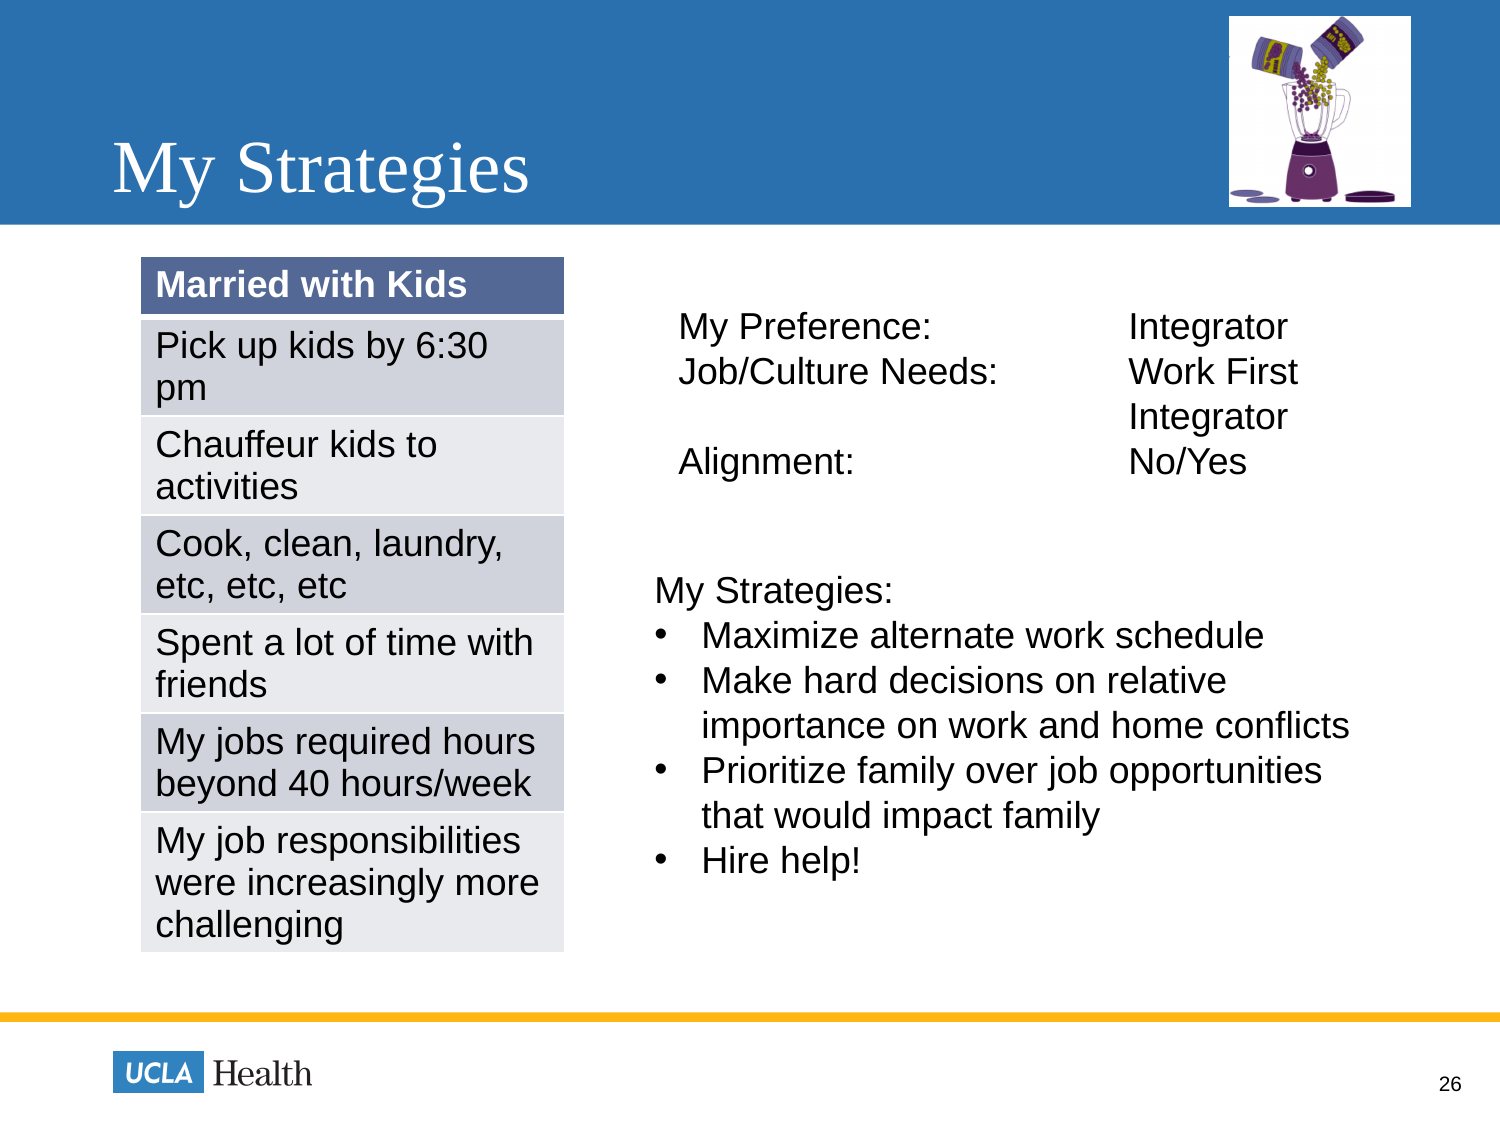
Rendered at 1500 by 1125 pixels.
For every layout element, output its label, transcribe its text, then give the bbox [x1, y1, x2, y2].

table_cell Chauffeur kids to activities [141, 417, 564, 514]
title My Strategies [112, 36, 1224, 207]
table_cell My job responsibilities were increasingly more challenging [141, 813, 564, 952]
table_cell My jobs required hours beyond 40 hours/week [141, 714, 564, 811]
slide_number 26 [1161, 1041, 1462, 1125]
text_box My Strategies: Maximize alternate work schedule Make hard decisions on relative importance on work and home conflicts Prioritize family over job opportunities that would impact family Hire help! [639, 558, 1390, 934]
text_box My Preference: Integrator Job/Culture Needs: Work First Integrator Alignment: No/Yes [663, 294, 1411, 490]
table_cell Pick up kids by 6:30 pm [141, 320, 564, 415]
table_cell Spent a lot of time with friends [141, 615, 564, 712]
picture [1229, 16, 1411, 208]
table_header Married with Kids [141, 257, 564, 314]
table_cell Cook, clean, laundry, etc, etc, etc [141, 516, 564, 613]
